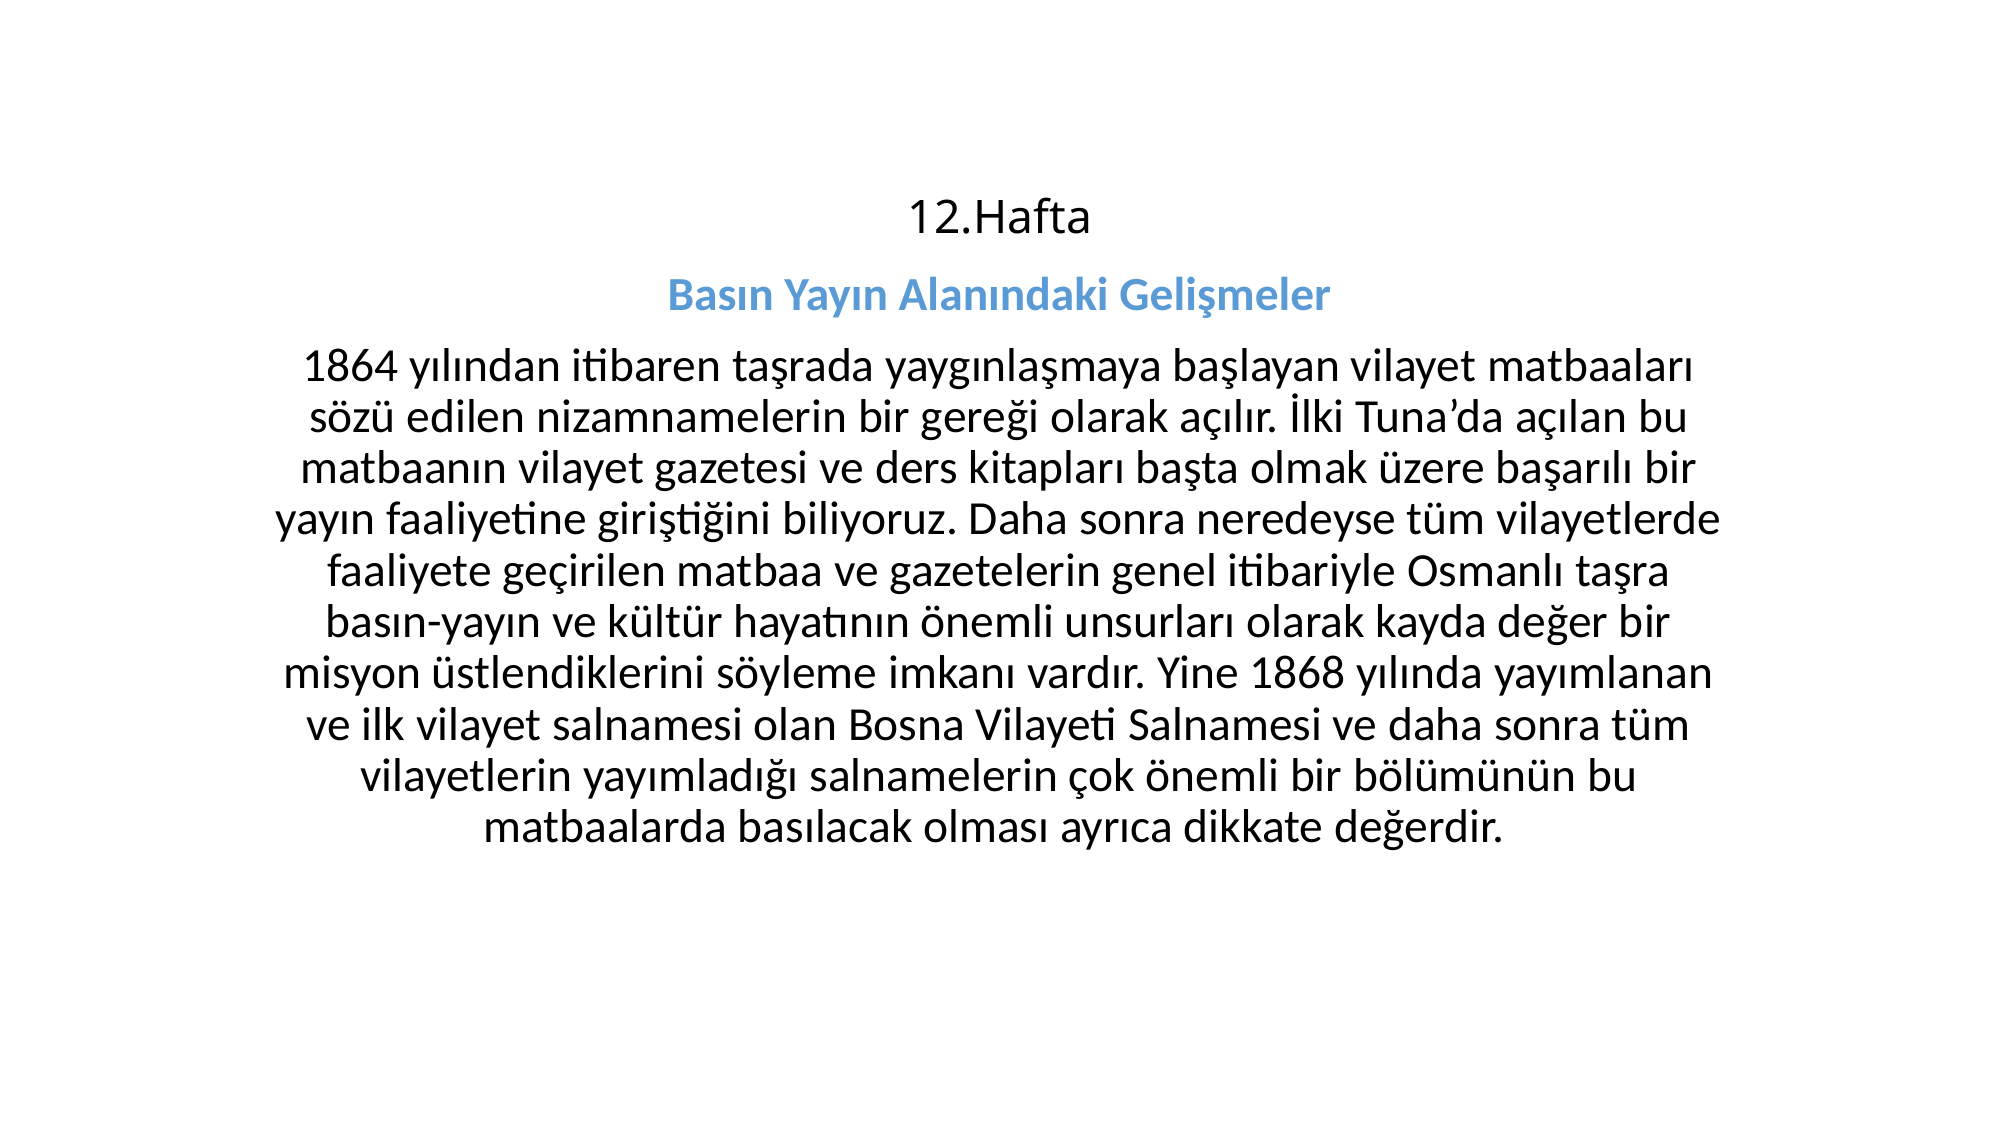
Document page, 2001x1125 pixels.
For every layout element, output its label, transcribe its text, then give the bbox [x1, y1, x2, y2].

title 12.Hafta [249, 184, 1750, 262]
subtitle Basın Yayın Alanındaki Gelişmeler 1864 yılından itibaren taşrada yaygınlaşmaya başlayan vilayet matbaaları sözü edilen nizamnamelerin bir gereği olarak açılır. İlki Tuna’da açılan bu matbaanın vilayet gazetesi ve ders kitapları başta olmak üzere başarılı bir yayın faaliyetine giriştiğini biliyoruz. Daha sonra neredeyse tüm vilayetlerde faaliyete geçirilen matbaa ve gazetelerin genel itibariyle Osmanlı taşra basın-yayın ve kültür hayatının önemli unsurları olarak kayda değer bir misyon üstlendiklerini söyleme imkanı vardır. Yine 1868 yılında yayımlanan ve ilk vilayet salnamesi olan Bosna Vilayeti Salnamesi ve daha sonra tüm vilayetlerin yayımladığı salnamelerin çok önemli bir bölümünün bu matbaalarda basılacak olması ayrıca dikkate değerdir. [249, 262, 1750, 863]
